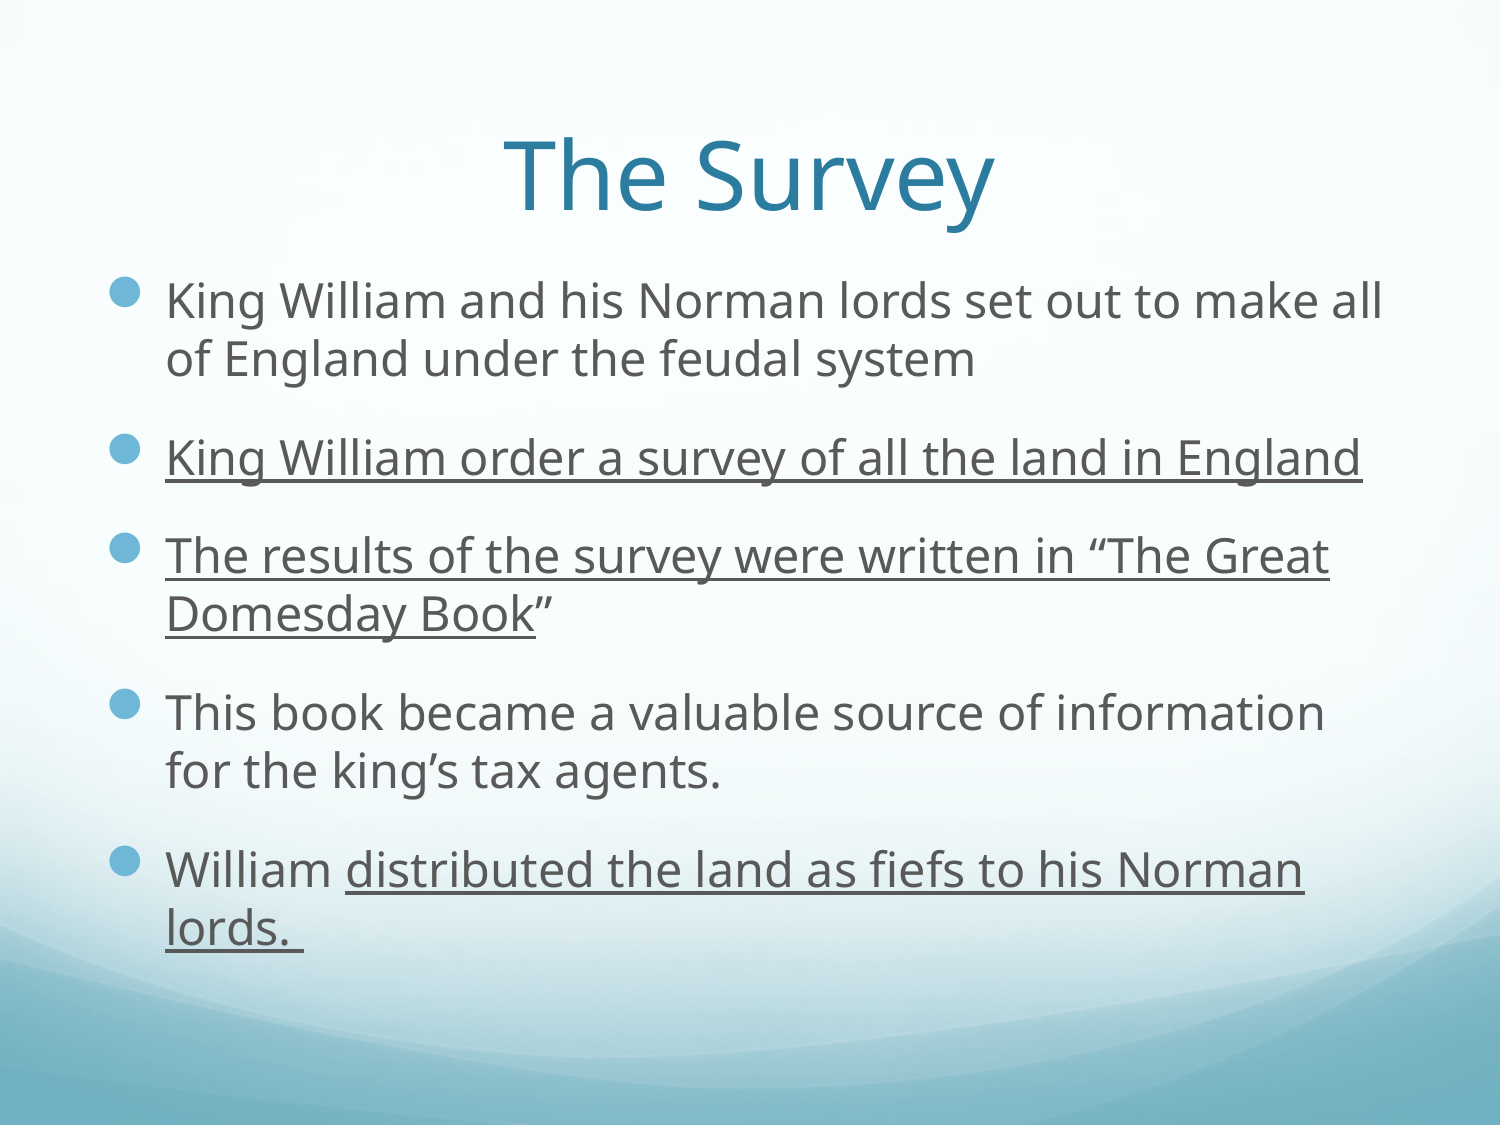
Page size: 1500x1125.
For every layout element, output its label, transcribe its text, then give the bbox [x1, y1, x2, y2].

title The Survey [90, 17, 1410, 237]
list King William and his Norman lords set out to make all of England under the feudal system King William order a survey of all the land in England The results of the survey were written in “The Great Domesday Book” This book became a valuable source of information for the king’s tax agents. William distributed the land as fiefs to his Norman lords. [90, 262, 1410, 975]
